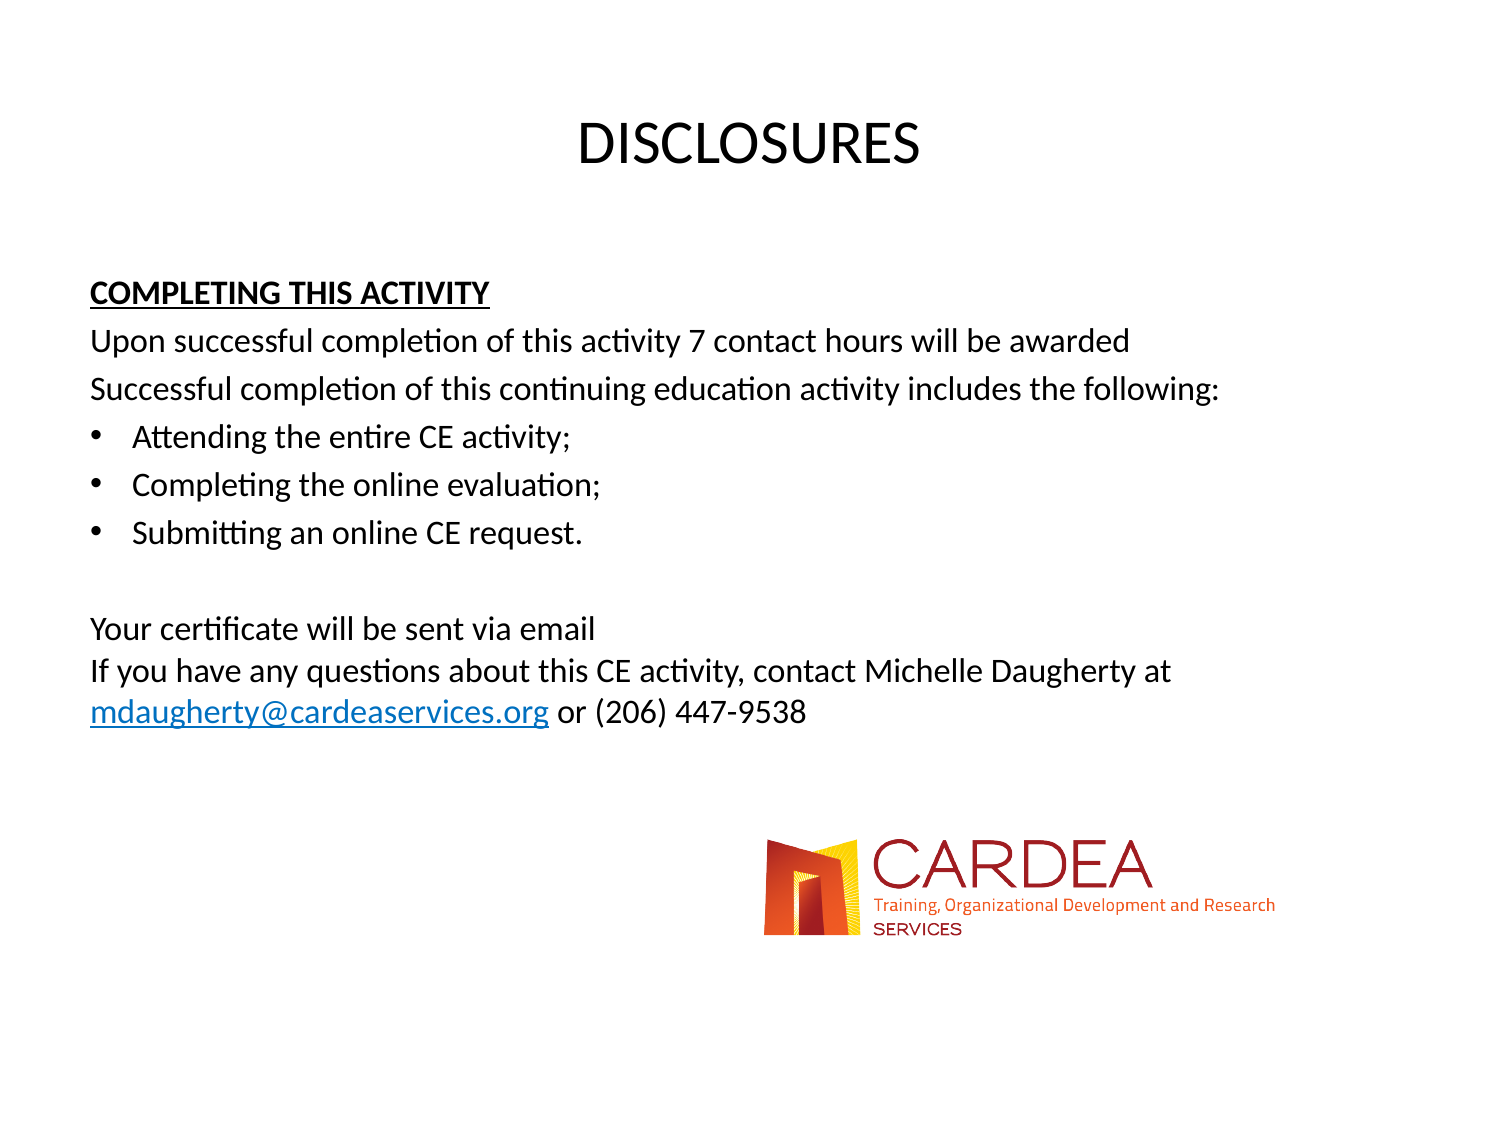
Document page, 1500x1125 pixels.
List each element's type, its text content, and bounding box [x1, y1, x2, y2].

list COMPLETING THIS ACTIVITY Upon successful completion of this activity 7 contact hours will be awarded Successful completion of this continuing education activity includes the following: Attending the entire CE activity; Completing the online evaluation; Submitting an online CE request. Your certificate will be sent via email If you have any questions about this CE activity, contact Michelle Daugherty at mdaugherty@cardeaservices.org or (206) 447-9538 [75, 262, 1425, 1005]
title DISCLOSURES [75, 45, 1425, 233]
picture [764, 839, 1287, 942]
